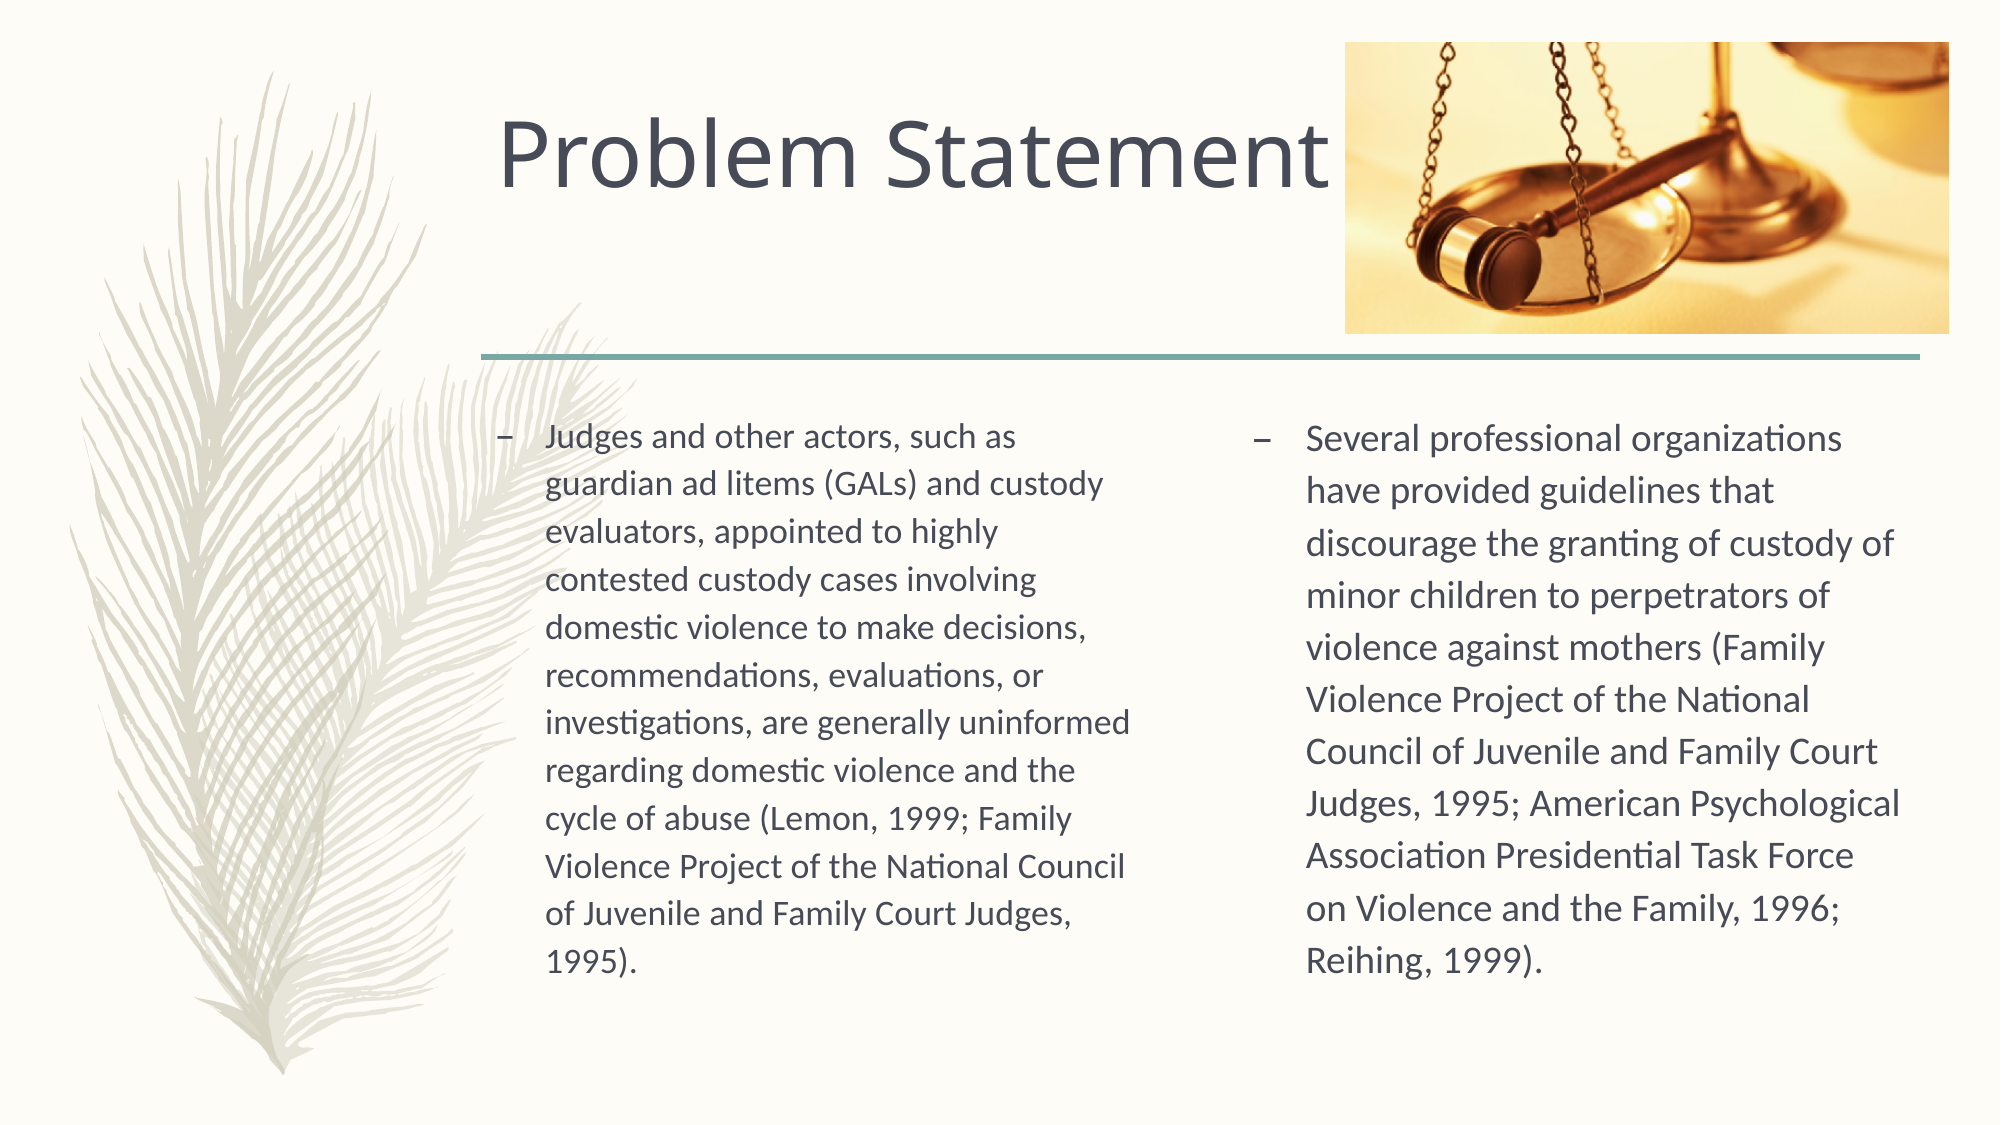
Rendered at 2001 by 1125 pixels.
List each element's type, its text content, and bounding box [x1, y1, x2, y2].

list Several professional organizations have provided guidelines that discourage the granting of custody of minor children to perpetrators of violence against mothers (Family Violence Project of the National Council of Juvenile and Family Court Judges, 1995; American Psychological Association Presidential Task Force on Violence and the Family, 1996; Reihing, 1999). [1237, 399, 1920, 1000]
title Problem Statement [481, 93, 1920, 350]
picture [1345, 42, 1949, 334]
list Judges and other actors, such as guardian ad litems (GALs) and custody evaluators, appointed to highly contested custody cases involving domestic violence to make decisions, recommendations, evaluations, or investigations, are generally uninformed regarding domestic violence and the cycle of abuse (Lemon, 1999; Family Violence Project of the National Council of Juvenile and Family Court Judges, 1995). [481, 399, 1164, 1000]
